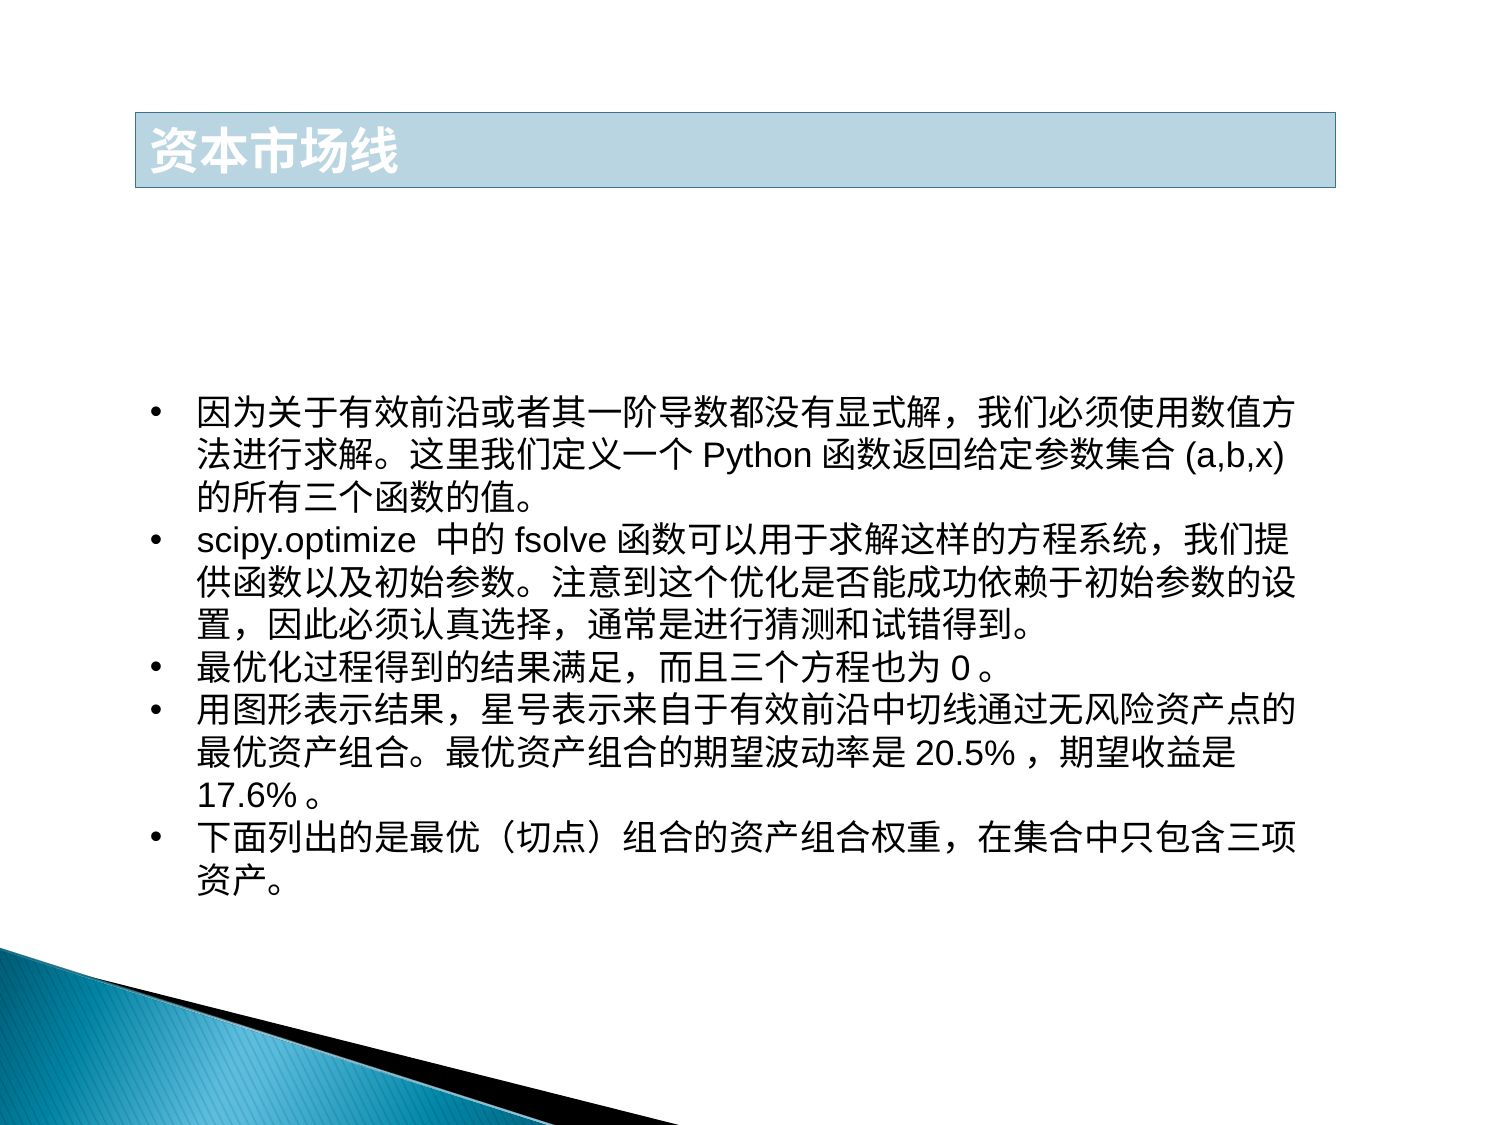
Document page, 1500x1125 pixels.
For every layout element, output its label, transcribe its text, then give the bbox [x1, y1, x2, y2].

text_box 资本市场线 [135, 112, 1336, 188]
picture [0, 946, 559, 1125]
